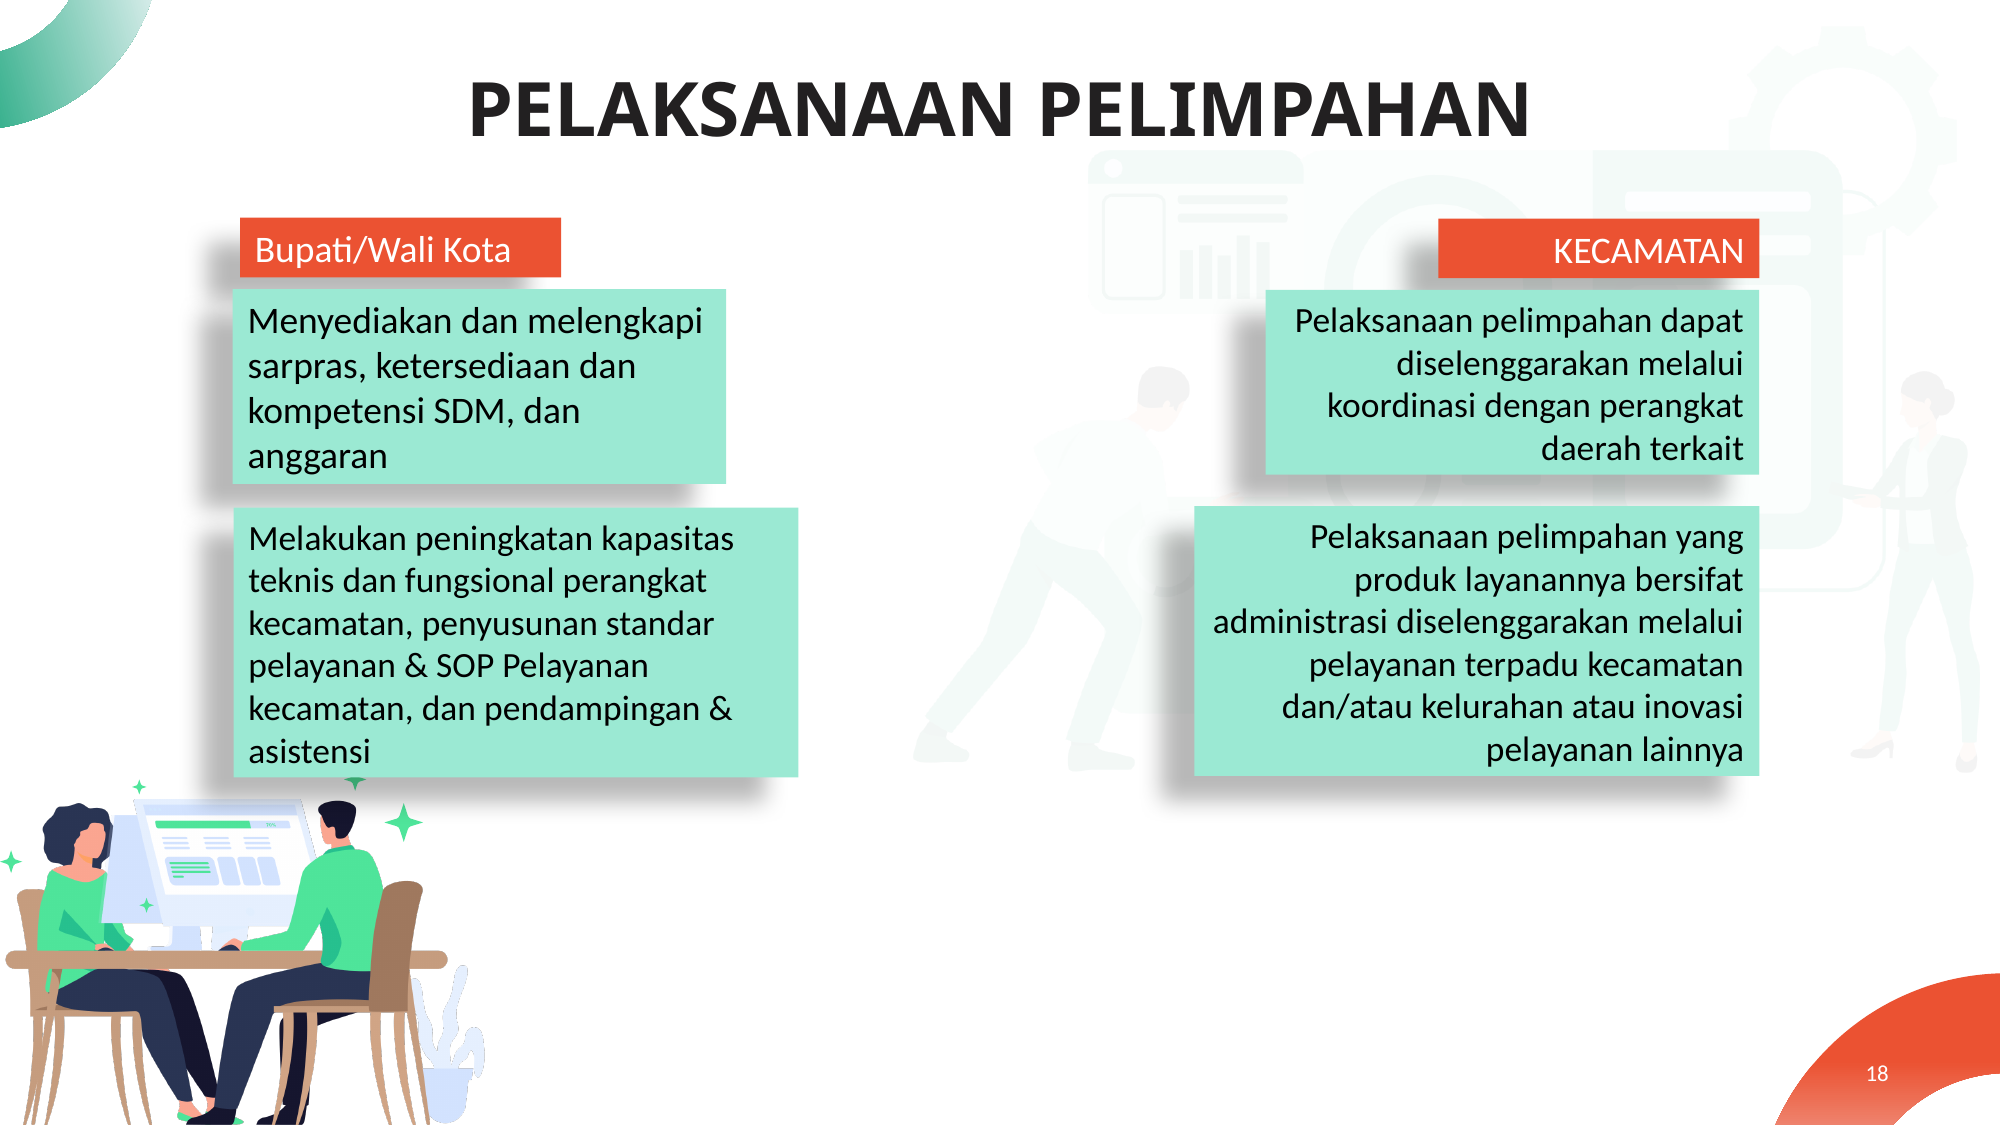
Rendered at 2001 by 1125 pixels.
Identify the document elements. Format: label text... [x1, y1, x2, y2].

title PELAKSANAAN PELIMPAHAN [95, 47, 1905, 176]
text_box Pelaksanaan pelimpahan dapat diselenggarakan melalui koordinasi dengan perangkat daerah terkait [1265, 289, 1760, 475]
text_box Pelaksanaan pelimpahan yang produk layanannya bersifat administrasi diselenggarakan melalui pelayanan terpadu kecamatan dan/atau kelurahan atau inovasi pelayanan lainnya [1194, 506, 1760, 776]
text_box Menyediakan dan melengkapi sarpras, ketersediaan dan kompetensi SDM, dan anggaran [232, 289, 727, 484]
text_box KECAMATAN [1438, 218, 1760, 279]
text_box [0, 768, 485, 1125]
text_box Bupati/Wali Kota [240, 217, 562, 278]
slide_number 18 [1454, 1042, 1905, 1103]
text_box Melakukan peningkatan kapasitas teknis dan fungsional perangkat kecamatan, penyusunan standar pelayanan & SOP Pelayanan kecamatan, dan pendampingan & asistensi [233, 507, 799, 778]
